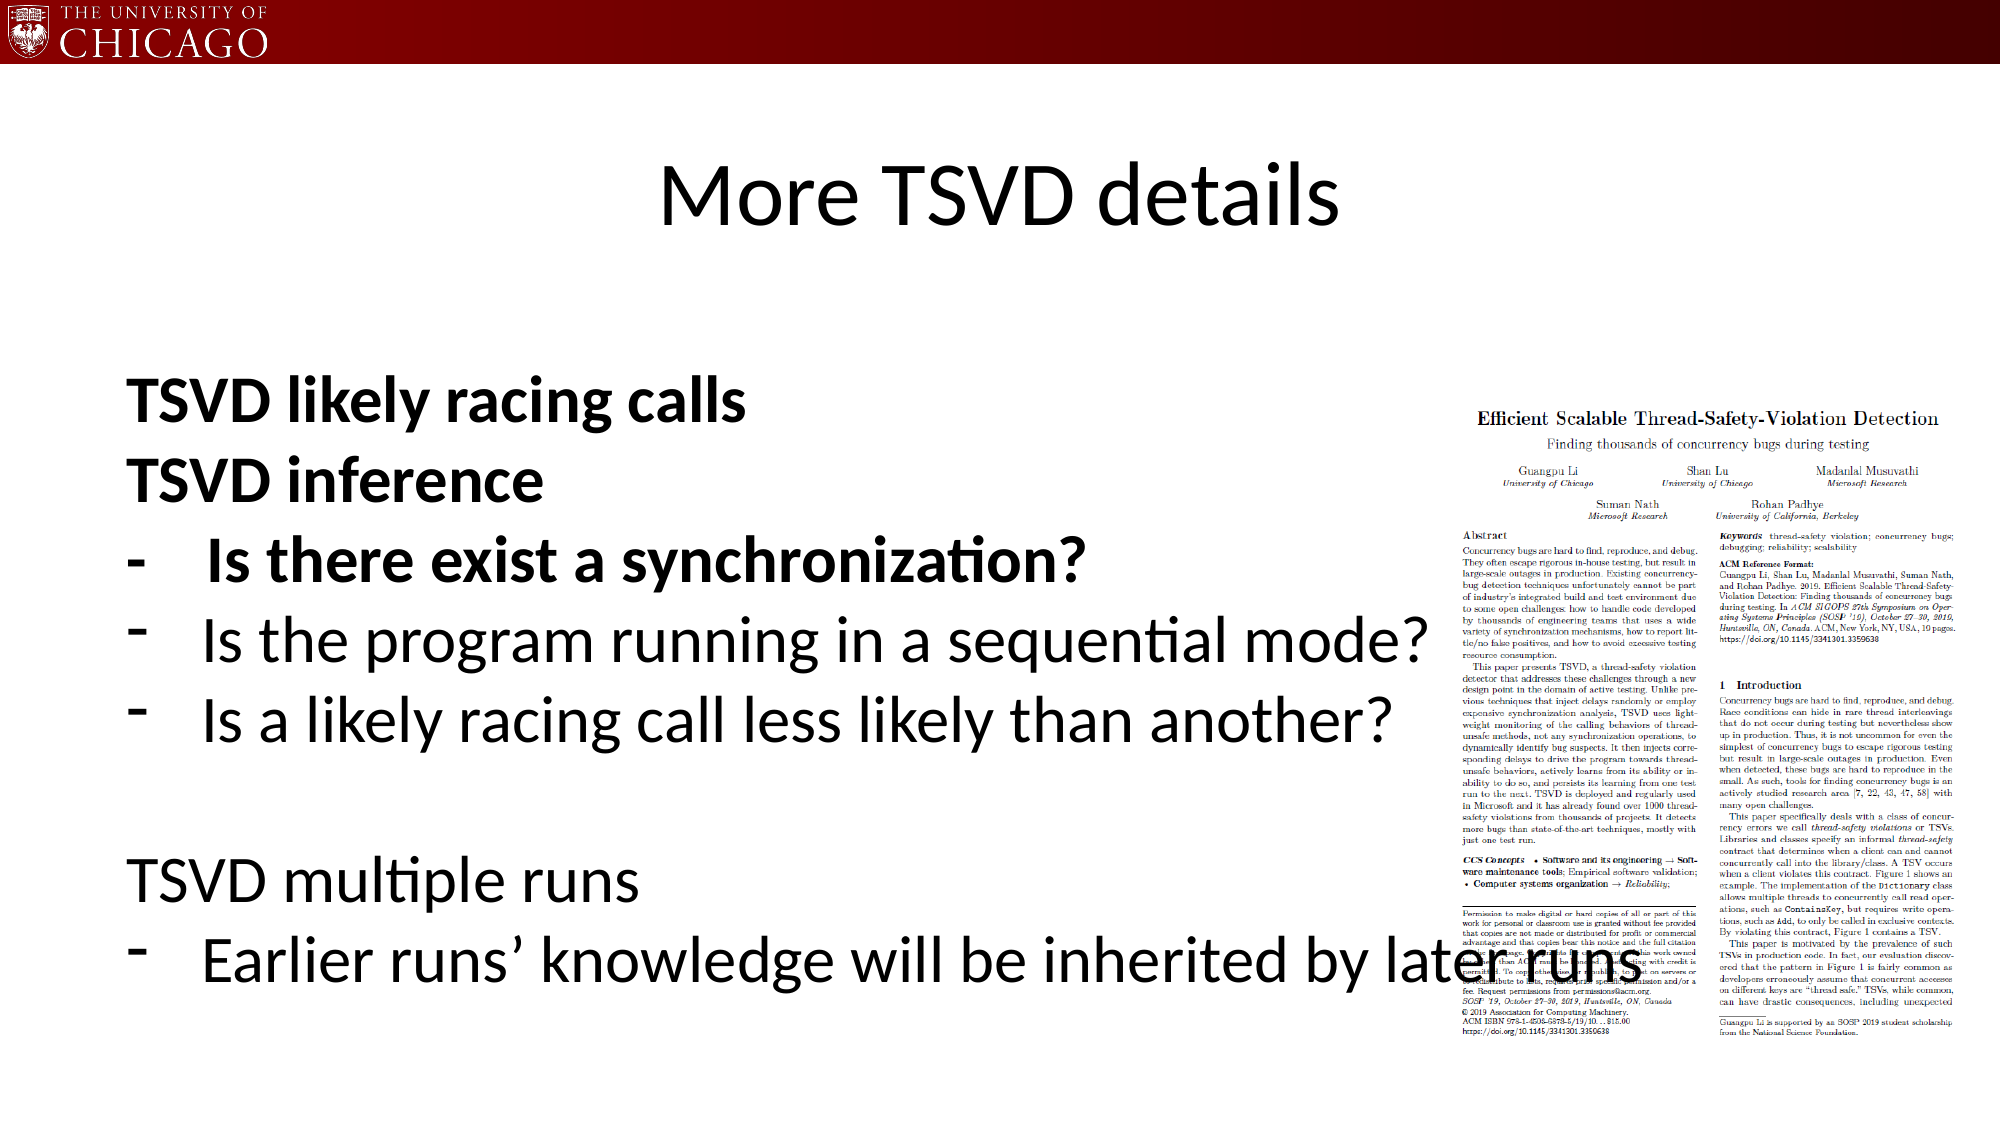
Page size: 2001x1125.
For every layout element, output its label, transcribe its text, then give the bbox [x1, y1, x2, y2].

picture [1414, 348, 2000, 1102]
text_box TSVD likely racing calls TSVD inference - Is there exist a synchronization? Is the program running in a sequential mode? Is a likely racing call less likely than another? TSVD multiple runs Earlier runs’ knowledge will be inherited by later runs [111, 348, 1781, 1125]
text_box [0, 0, 2000, 64]
title More TSVD details [137, 87, 1863, 305]
